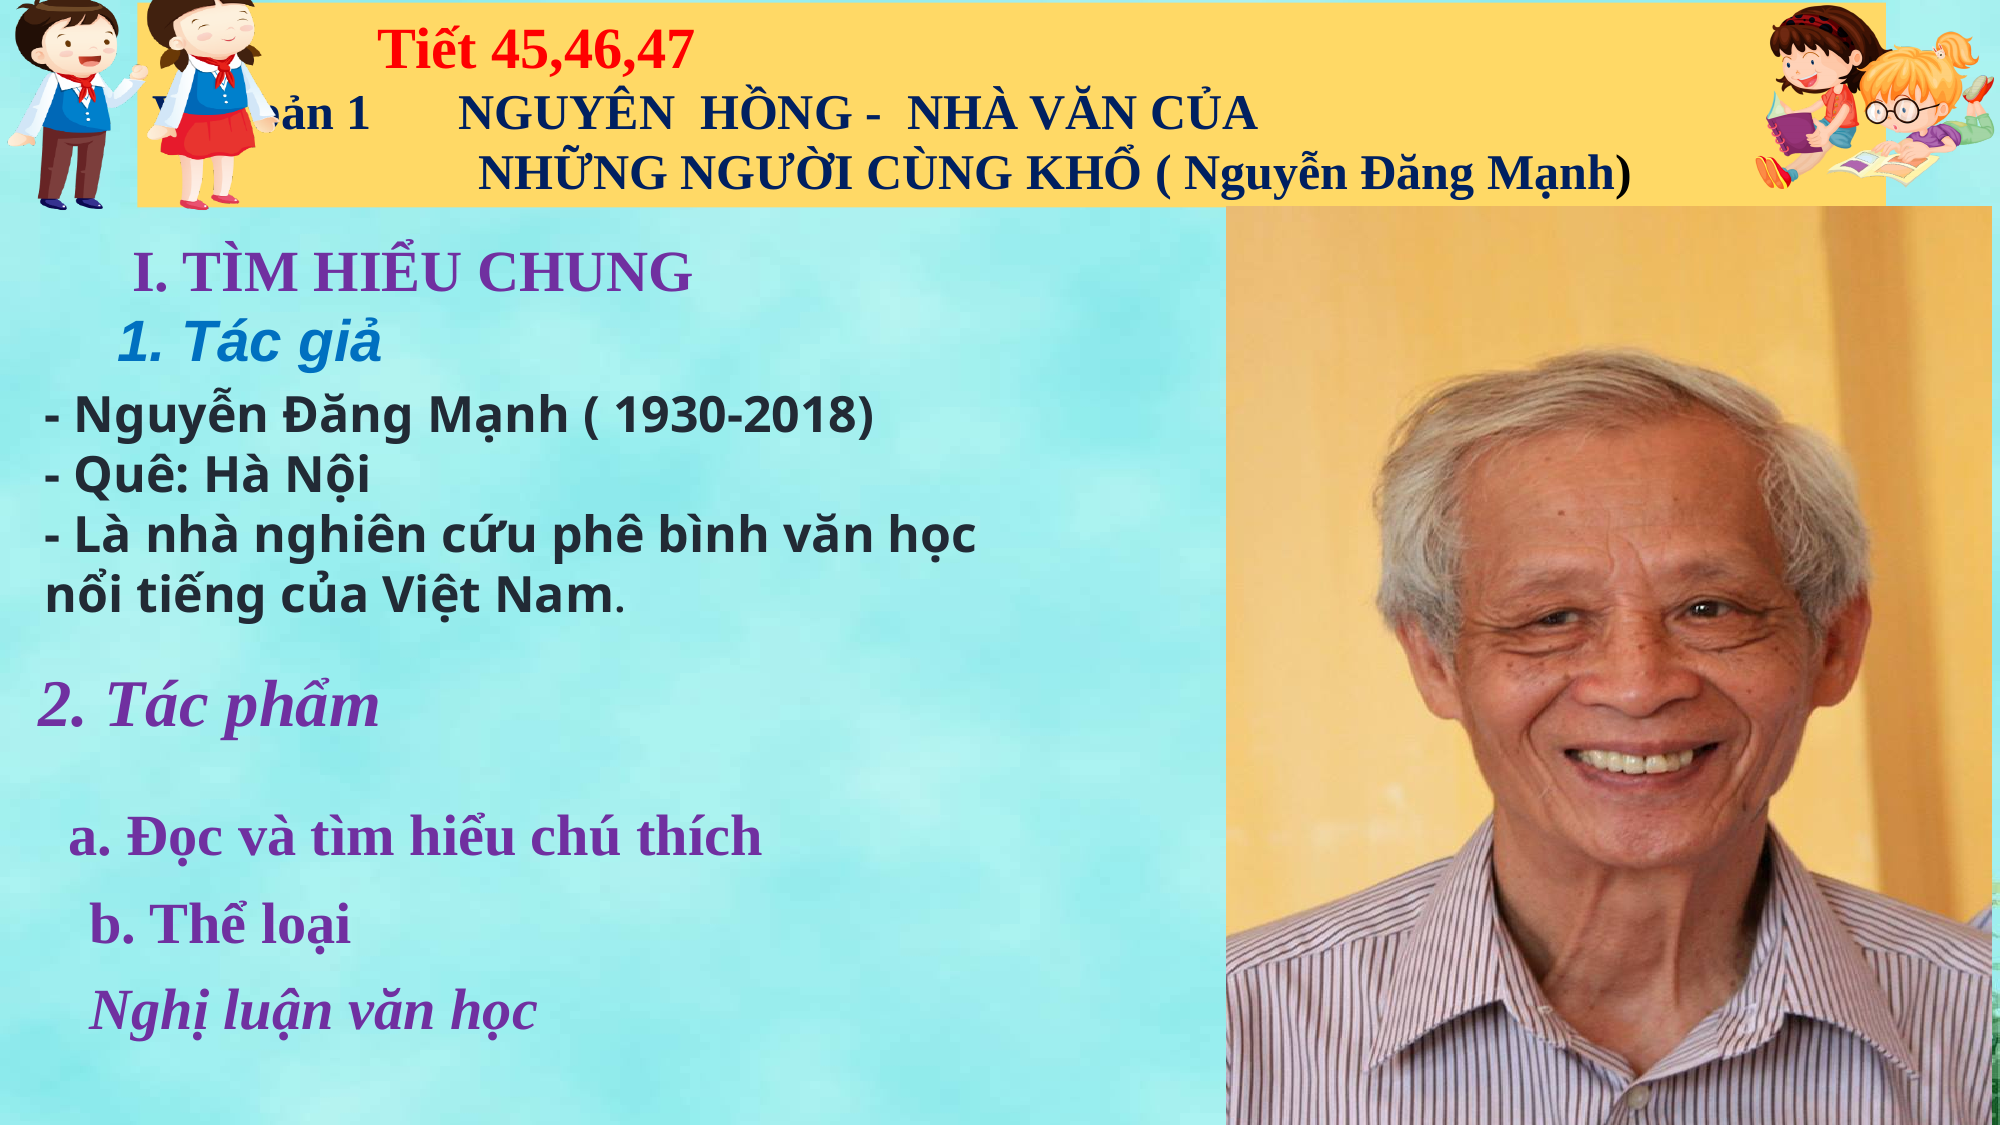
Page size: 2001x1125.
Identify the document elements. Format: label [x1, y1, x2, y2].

picture [1226, 206, 1992, 1125]
picture [0, 0, 304, 221]
picture [1752, 0, 2000, 190]
list [0, 0, 2000, 1125]
